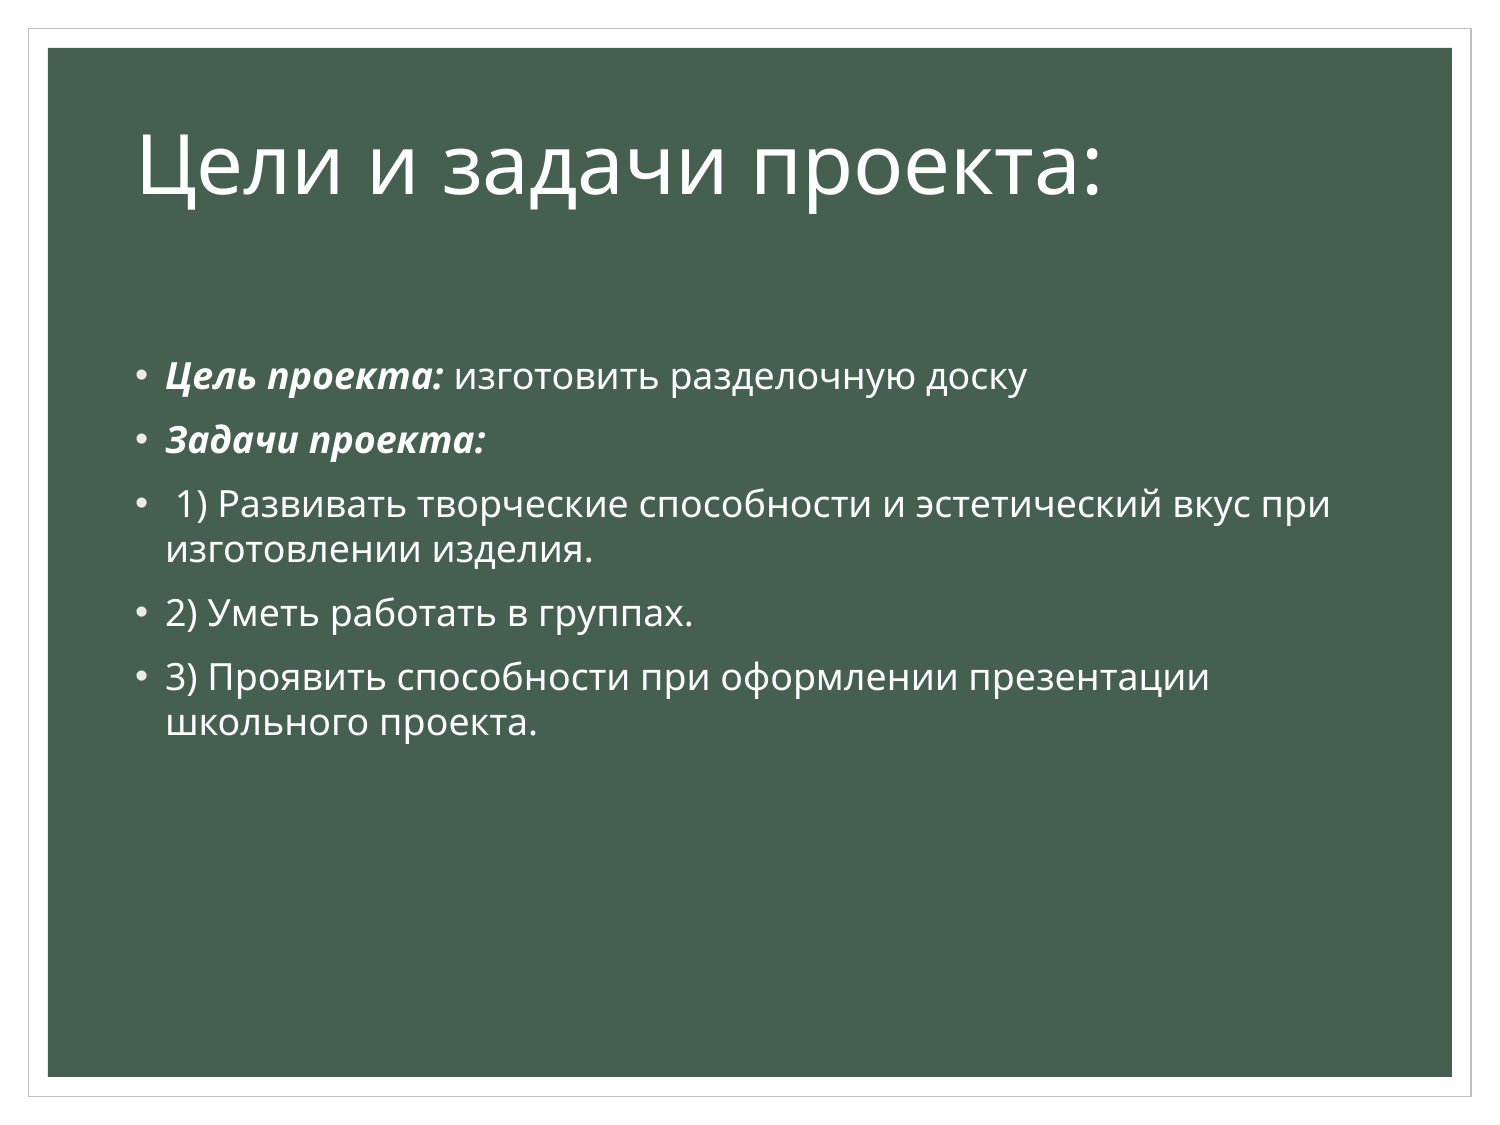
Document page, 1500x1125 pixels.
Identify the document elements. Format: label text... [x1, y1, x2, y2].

title Цели и задачи проекта: [120, 105, 1380, 331]
list Цель проекта: изготовить разделочную доску Задачи проекта: 1) Развивать творческие способности и эстетический вкус при изготовлении изделия. 2) Уметь работать в группах. 3) Проявить способности при оформлении презентации школьного проекта. [120, 345, 1380, 990]
